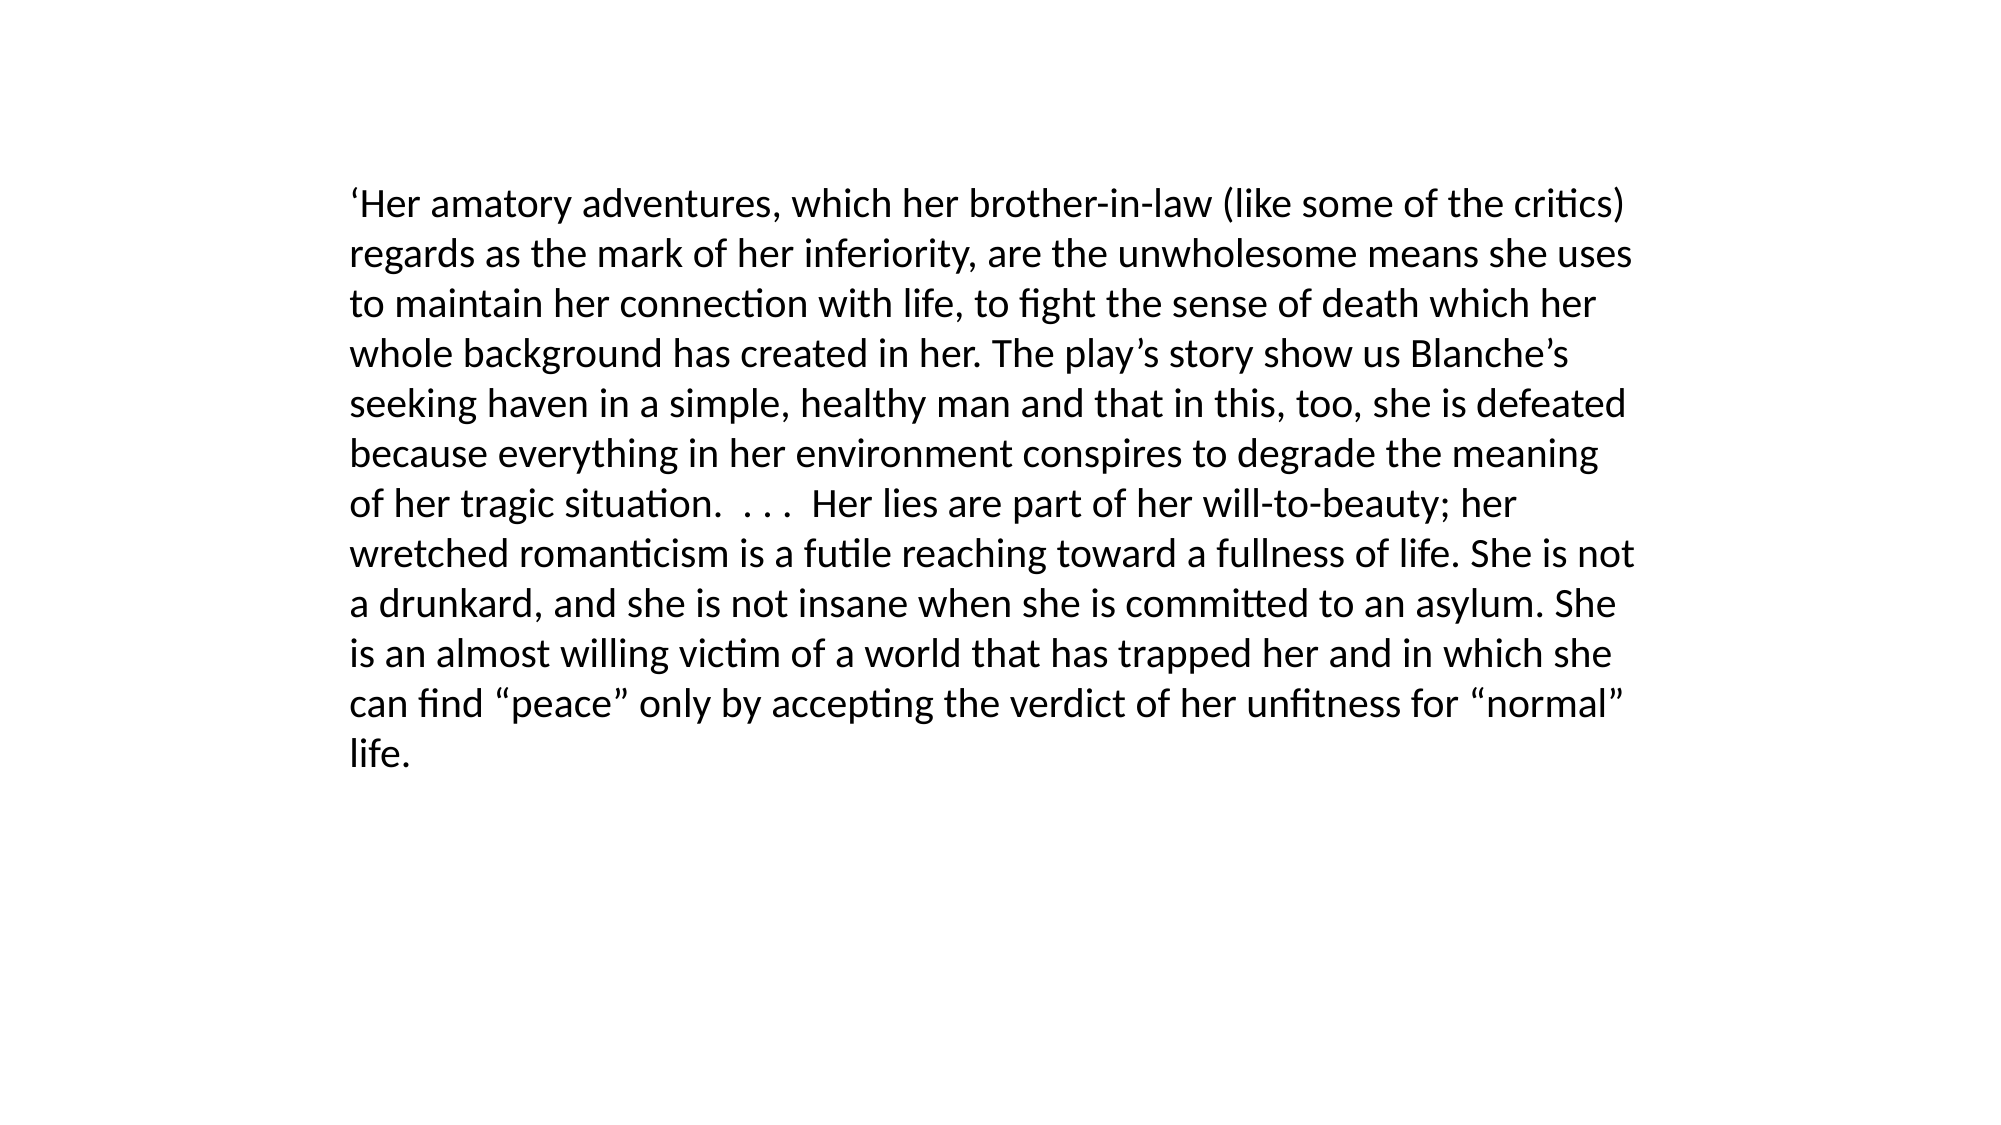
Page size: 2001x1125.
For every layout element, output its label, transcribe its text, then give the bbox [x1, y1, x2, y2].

text_box ‘Her amatory adventures, which her brother-in-law (like some of the critics) regards as the mark of her inferiority, are the unwholesome means she uses to maintain her connection with life, to fight the sense of death which her whole background has created in her. The play’s story show us Blanche’s seeking haven in a simple, healthy man and that in this, too, she is defeated because everything in her environment conspires to degrade the meaning of her tragic situation. . . . Her lies are part of her will-to-beauty; her wretched romanticism is a futile reaching toward a fullness of life. She is not a drunkard, and she is not insane when she is committed to an asylum. She is an almost willing victim of a world that has trapped her and in which she can find “peace” only by accepting the verdict of her unfitness for “normal” life. [259, 168, 1656, 784]
